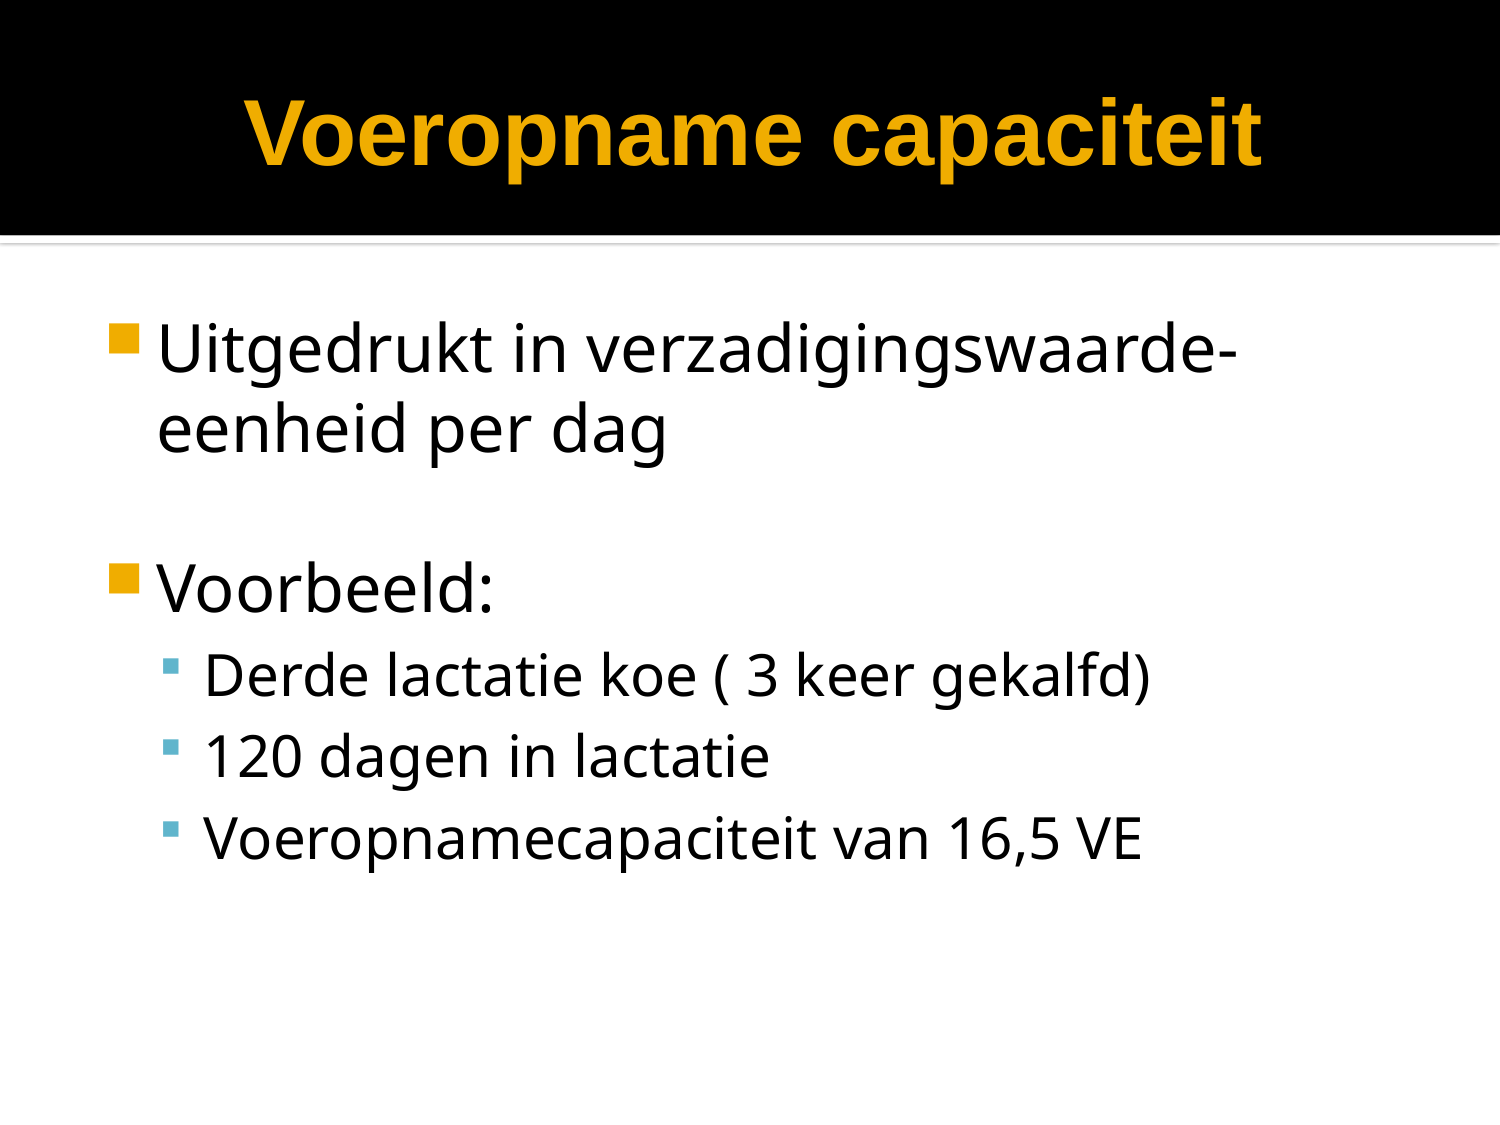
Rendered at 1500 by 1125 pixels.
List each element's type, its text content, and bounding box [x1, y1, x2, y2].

title Voeropname capaciteit [75, 25, 1425, 231]
list Uitgedrukt in verzadigingswaarde-eenheid per dag Voorbeeld: Derde lactatie koe ( 3 keer gekalfd) 120 dagen in lactatie Voeropnamecapaciteit van 16,5 VE [75, 291, 1425, 1050]
